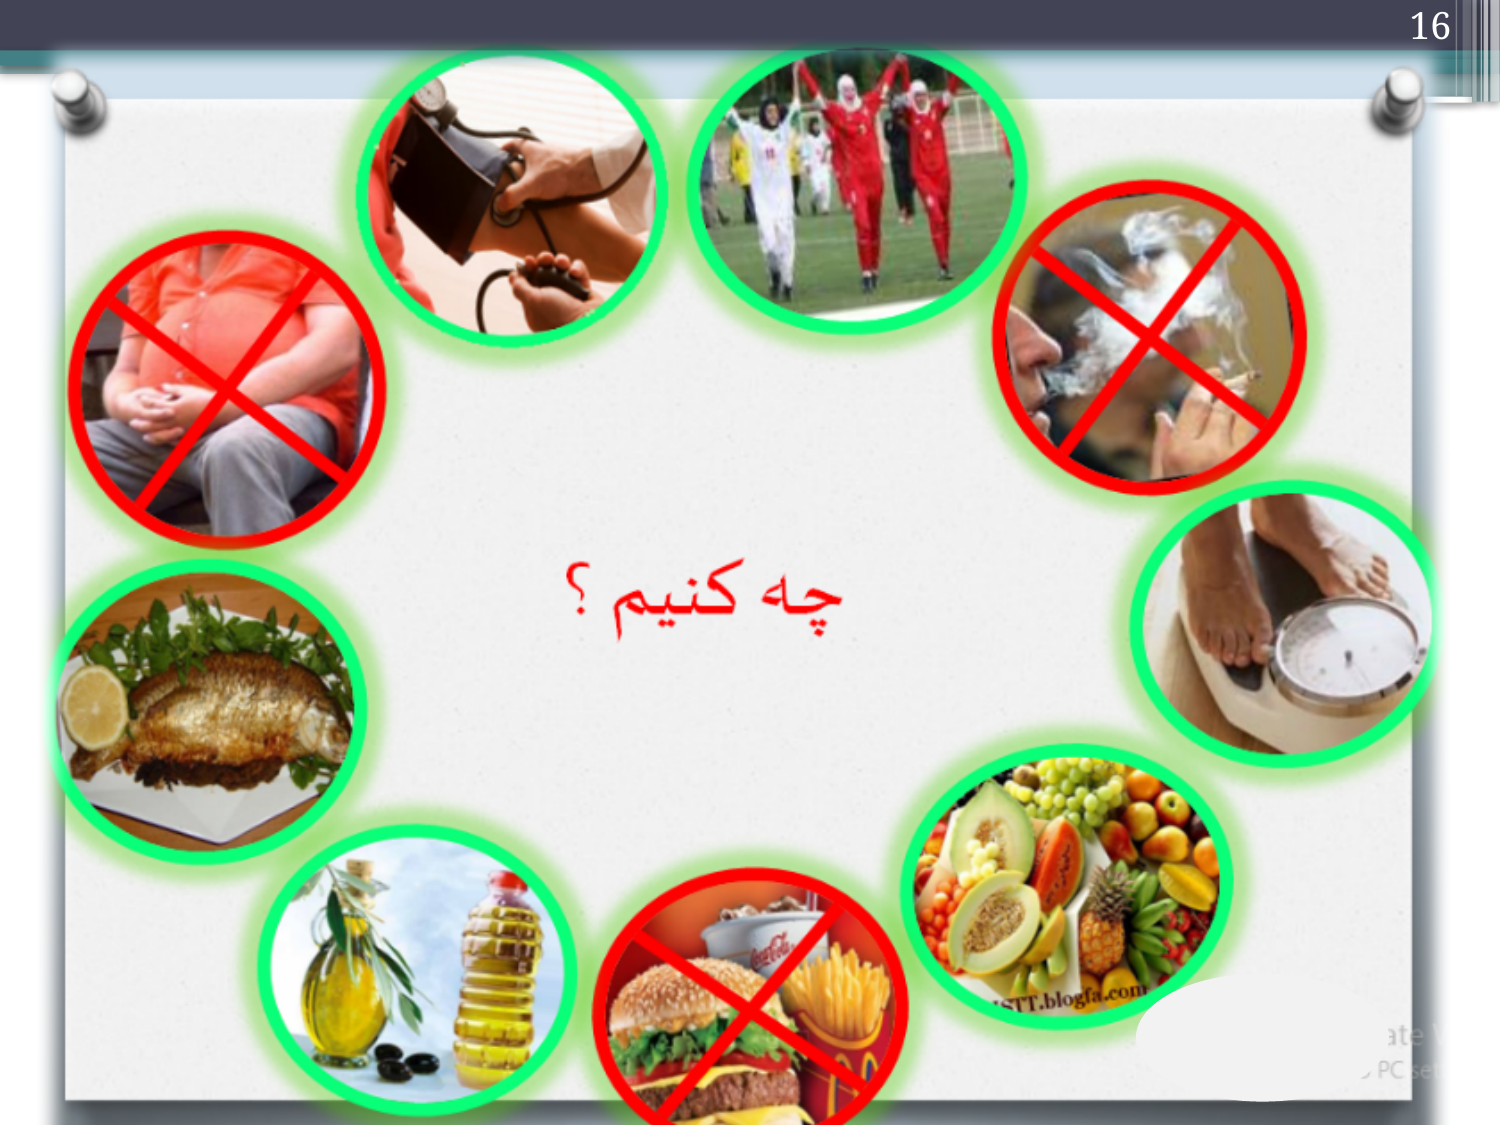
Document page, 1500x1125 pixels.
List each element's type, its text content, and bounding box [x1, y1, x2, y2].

slide_number 16 [1341, 0, 1466, 61]
picture [37, 37, 1451, 1125]
